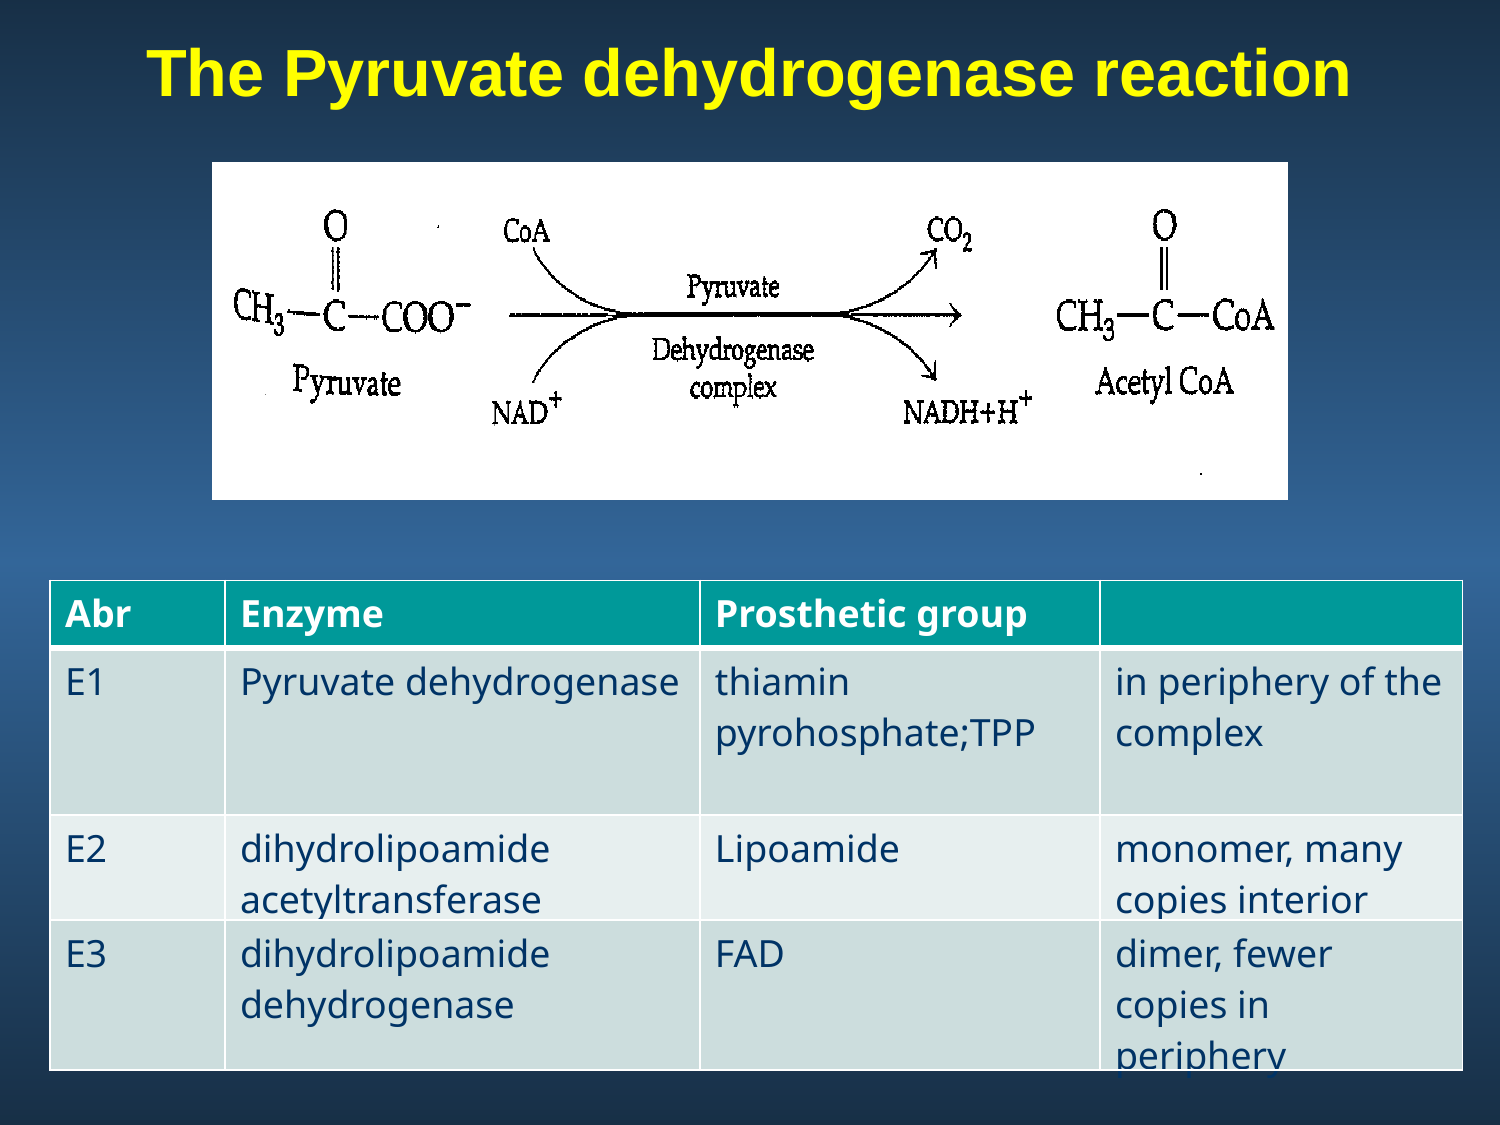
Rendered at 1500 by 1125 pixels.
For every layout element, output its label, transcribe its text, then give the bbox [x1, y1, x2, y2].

table_cell dimer, fewer copies in periphery [1101, 921, 1462, 1069]
table_header Enzyme [226, 581, 699, 645]
table_cell E3 [51, 921, 224, 1069]
table_header [1101, 581, 1462, 645]
table_cell Pyruvate dehydrogenase [226, 651, 699, 814]
table_cell Lipoamide [701, 816, 1099, 919]
text_box The Pyruvate dehydrogenase reaction [37, 37, 1463, 117]
table_cell thiamin pyrohosphate;TPP [701, 651, 1099, 814]
table_cell FAD [701, 921, 1099, 1069]
table_cell in periphery of the complex [1101, 651, 1462, 814]
table_cell monomer, many copies interior [1101, 816, 1462, 919]
table_cell dihydrolipoamide dehydrogenase [226, 921, 699, 1069]
table_cell dihydrolipoamide acetyltransferase [226, 816, 699, 919]
table_header Prosthetic group [701, 581, 1099, 645]
table_cell E1 [51, 651, 224, 814]
picture [212, 162, 1288, 501]
table_header Abr [51, 581, 224, 645]
table_cell E2 [51, 816, 224, 919]
